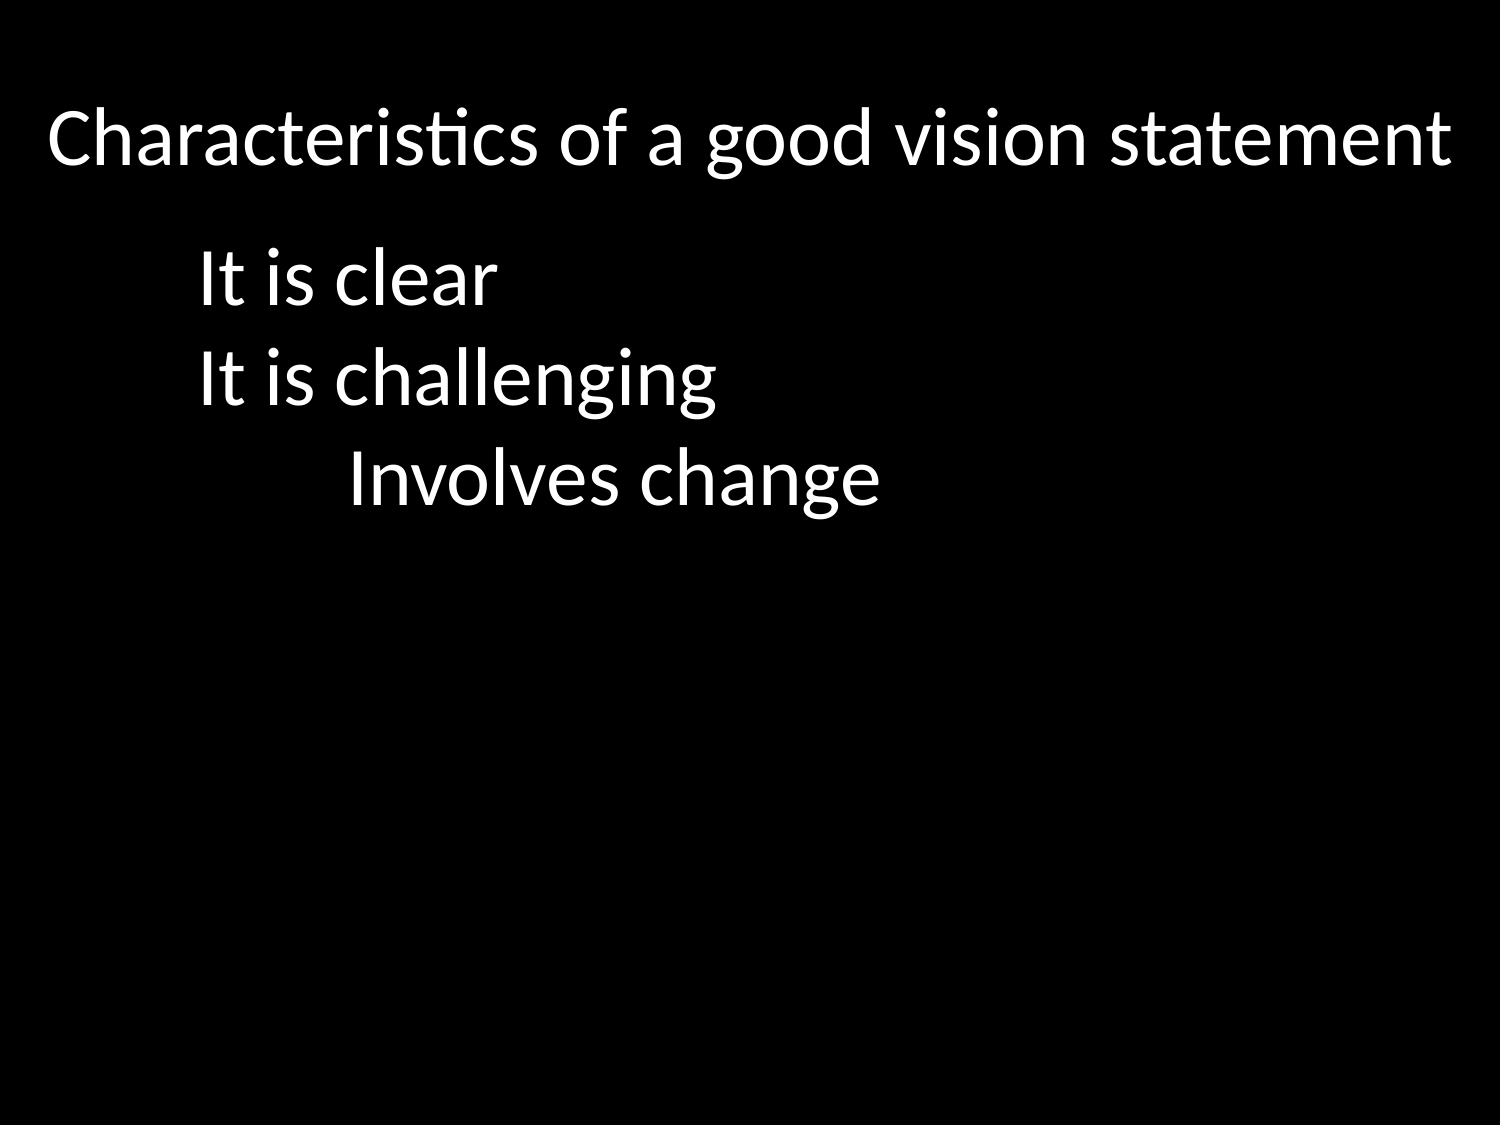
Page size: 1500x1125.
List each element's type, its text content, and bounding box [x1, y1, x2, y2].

text_box Characteristics of a good vision statement It is clear It is challenging Involves change [32, 75, 1470, 630]
